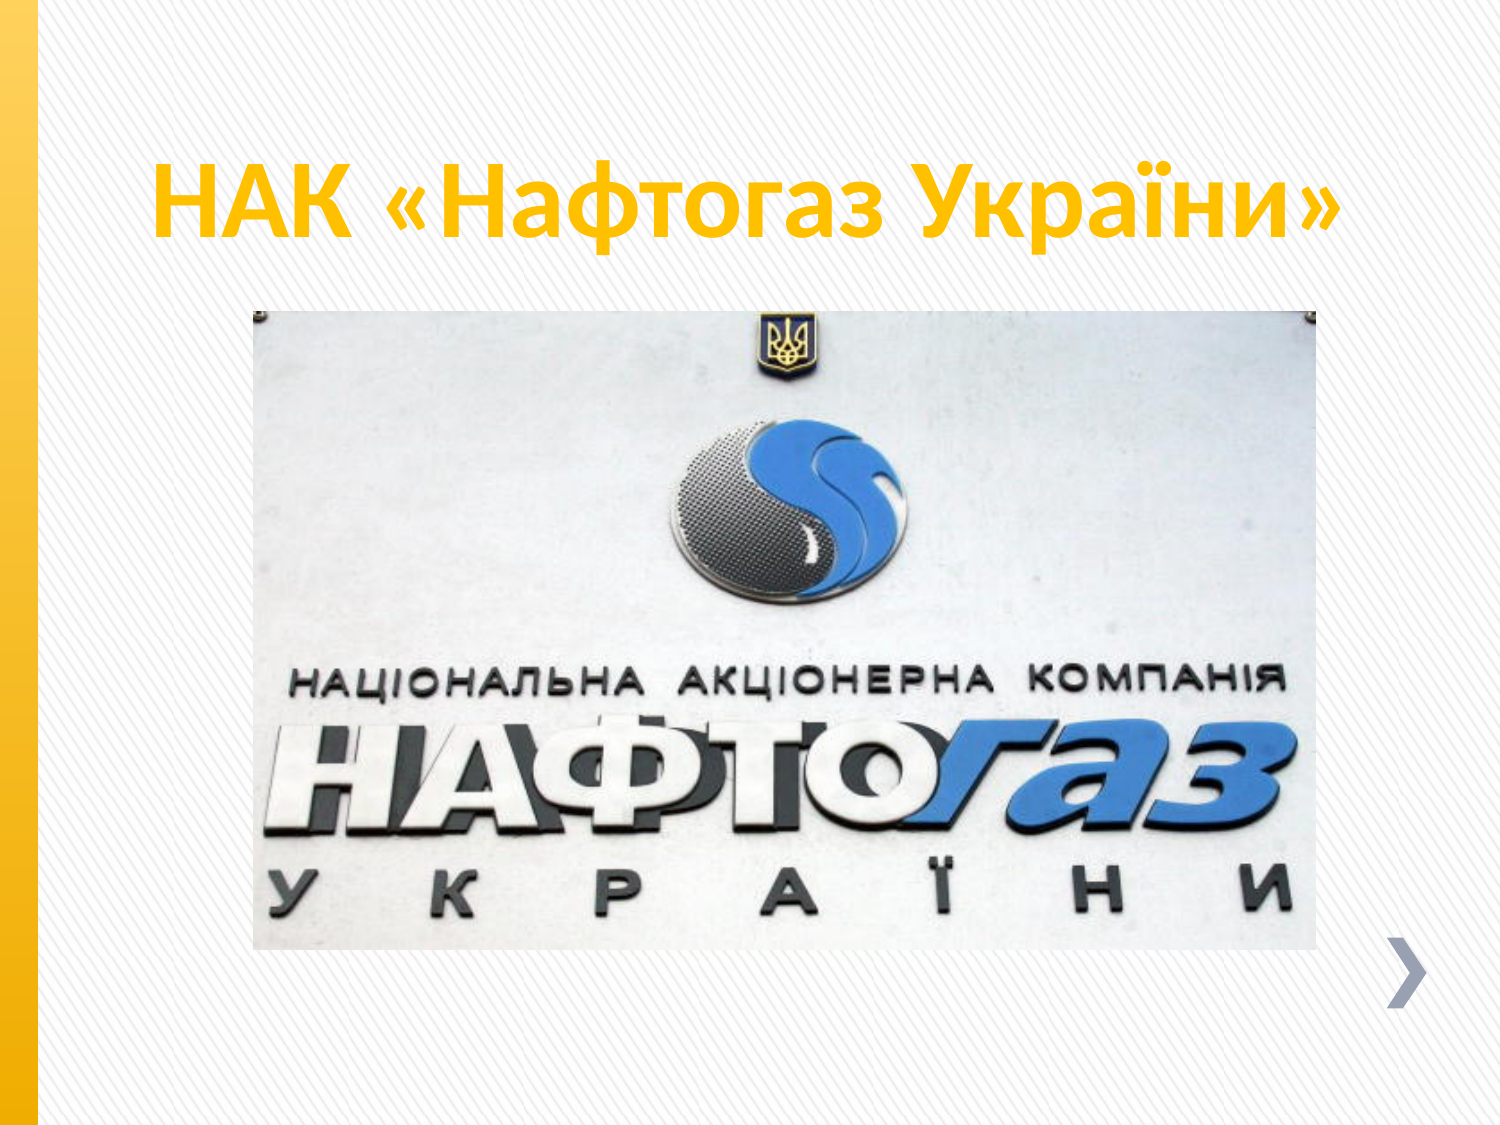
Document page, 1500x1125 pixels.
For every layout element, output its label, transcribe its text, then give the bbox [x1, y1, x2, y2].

picture [253, 311, 1316, 950]
title НАК «Нафтогаз України» [123, 90, 1406, 268]
